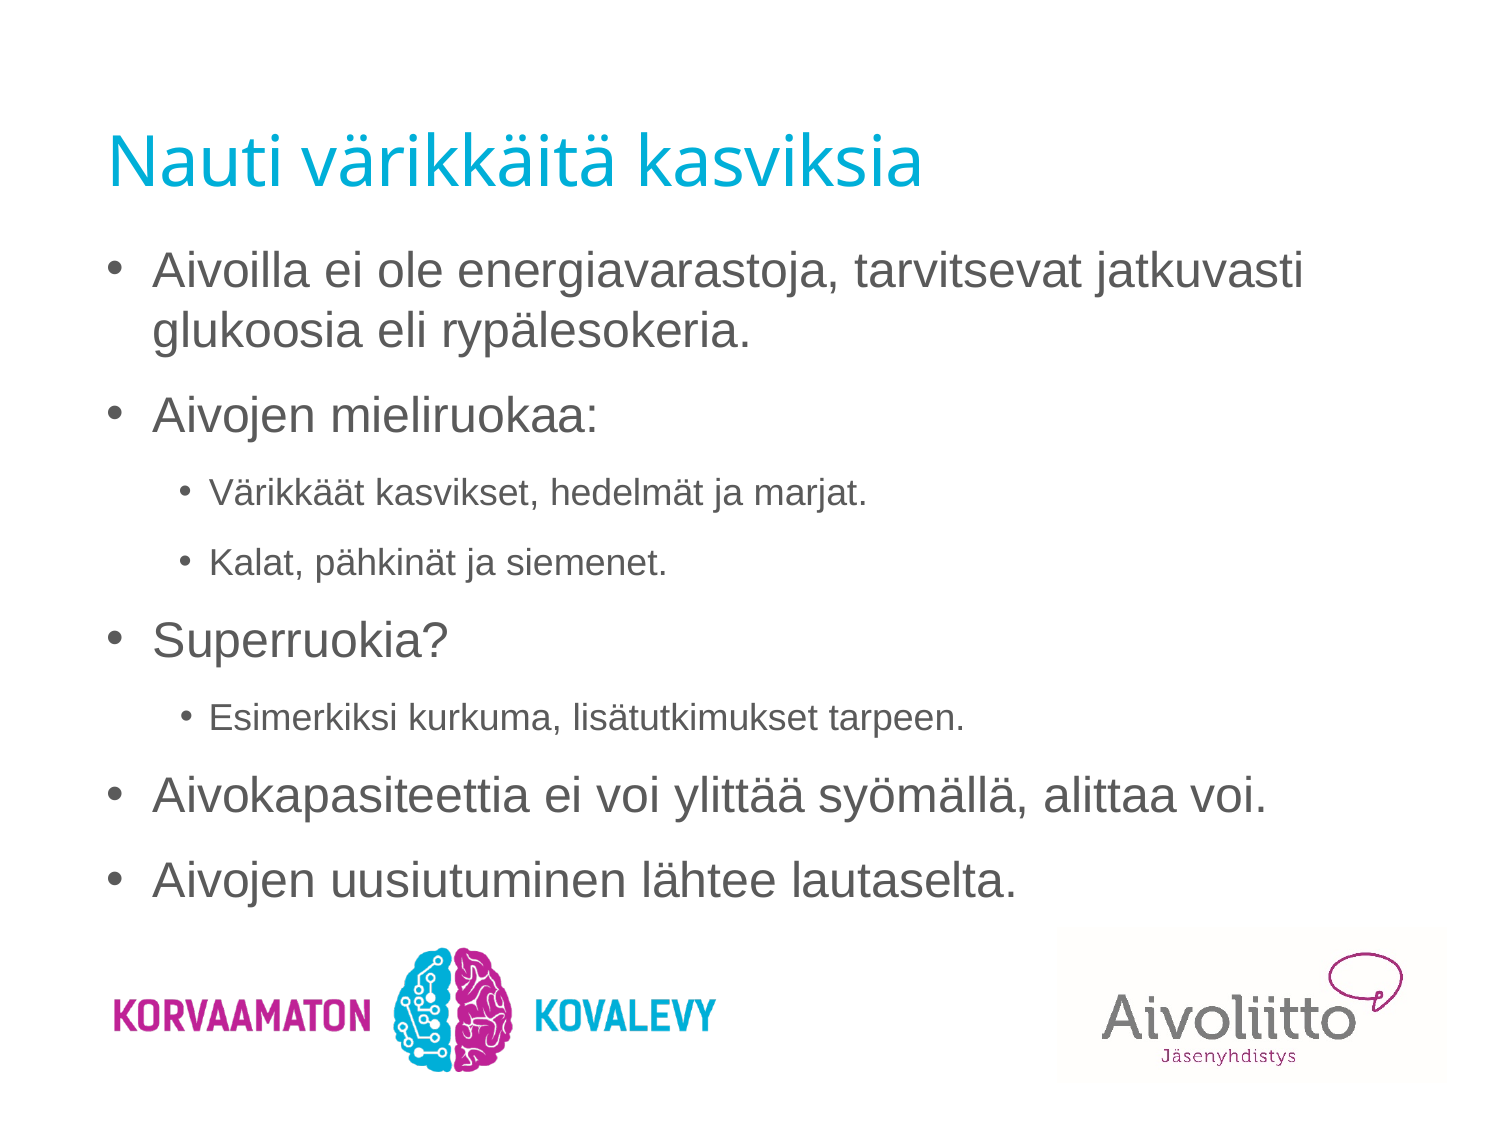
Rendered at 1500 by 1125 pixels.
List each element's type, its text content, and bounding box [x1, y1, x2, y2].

list Aivoilla ei ole energiavarastoja, tarvitsevat jatkuvasti glukoosia eli rypälesokeria. Aivojen mieliruokaa: Värikkäät kasvikset, hedelmät ja marjat. Kalat, pähkinät ja siemenet. Superruokia? Esimerkiksi kurkuma, lisätutkimukset tarpeen. Aivokapasiteettia ei voi ylittää syömällä, alittaa voi. Aivojen uusiutuminen lähtee lautaselta. [100, 231, 1400, 905]
picture [100, 935, 727, 1083]
picture [1057, 927, 1447, 1083]
title Nauti värikkäitä kasviksia [100, 90, 1400, 209]
